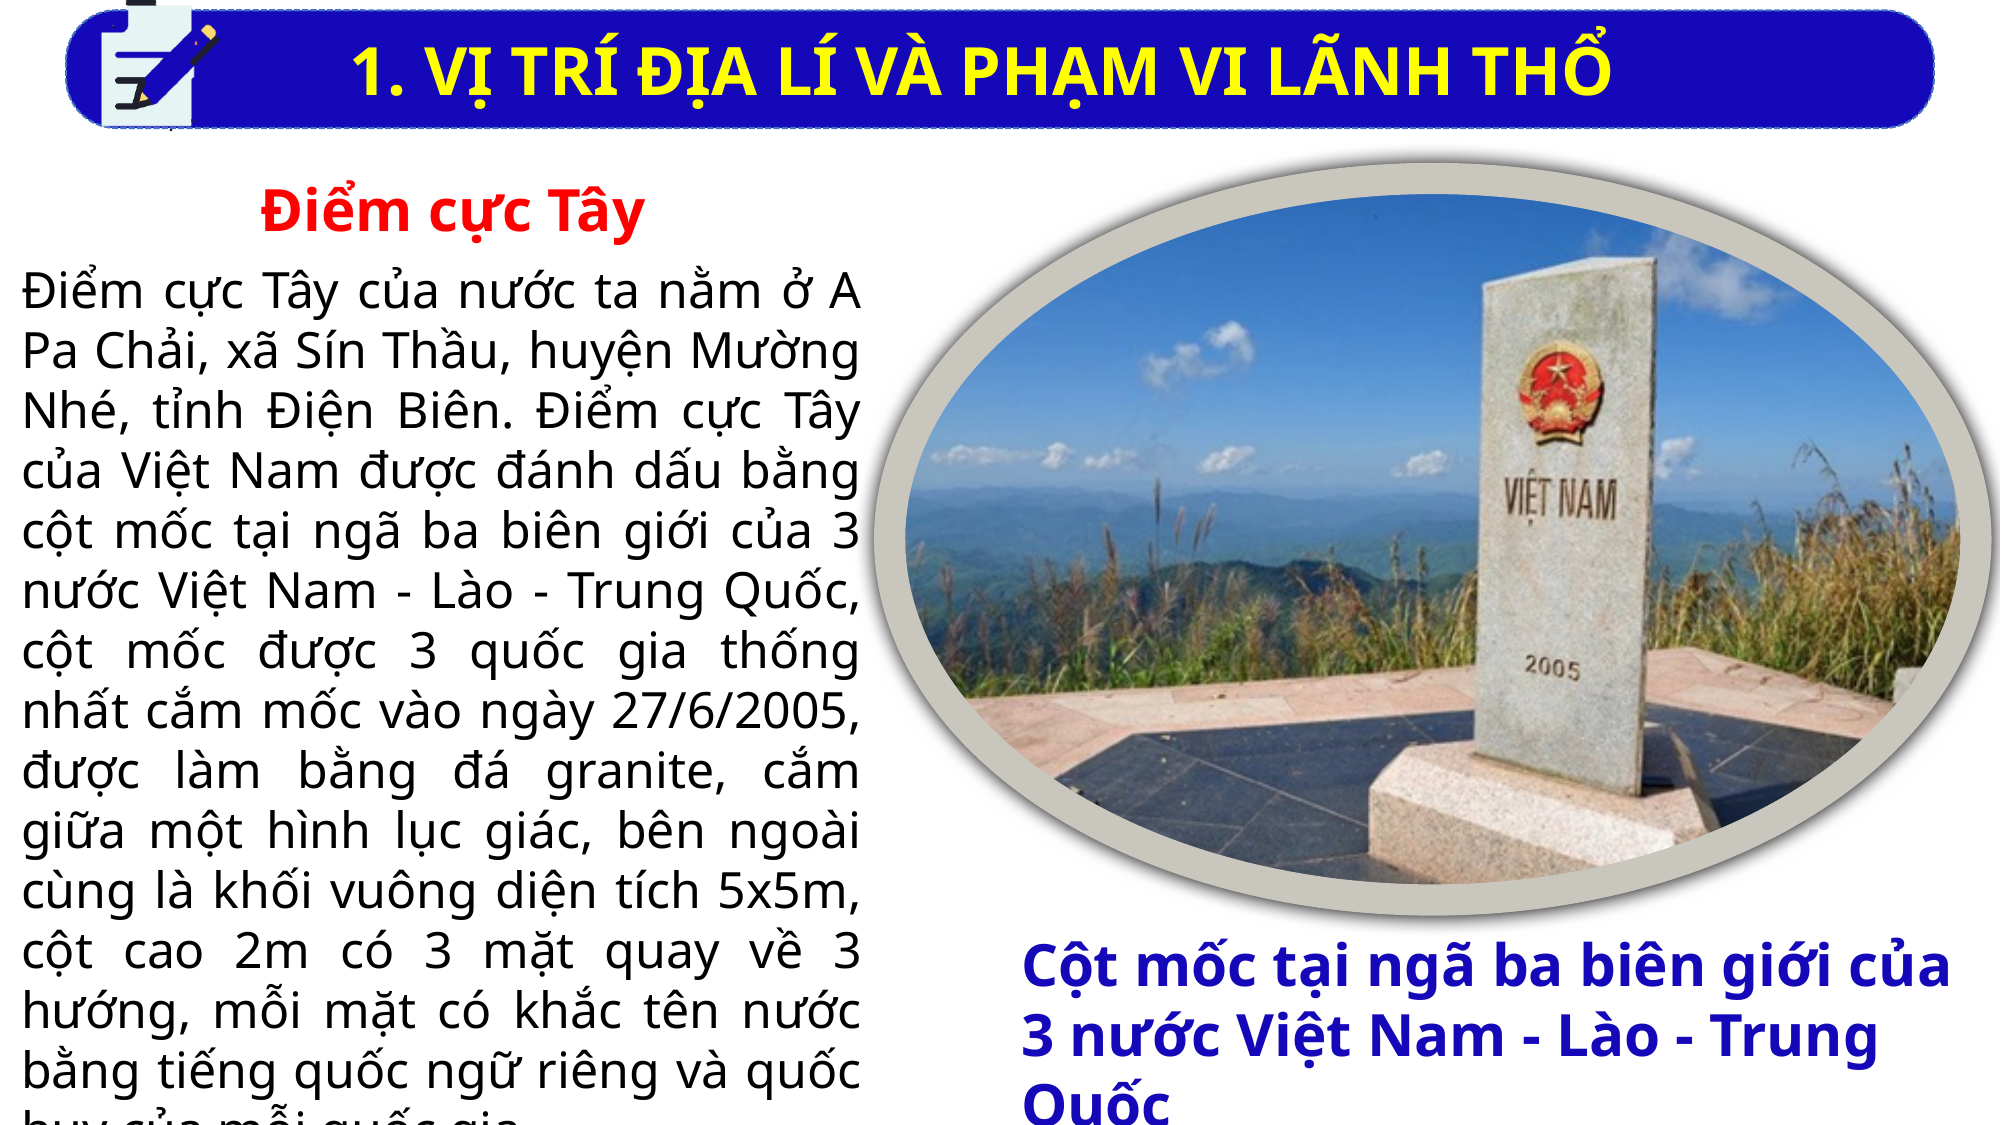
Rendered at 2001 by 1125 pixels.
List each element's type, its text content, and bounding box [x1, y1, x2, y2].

text_box Điểm cực Tây [245, 165, 760, 251]
picture [889, 178, 1976, 900]
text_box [66, 0, 1934, 134]
text_box Điểm cực Tây của nước ta nằm ở A Pa Chải, xã Sín Thầu, huyện Mường Nhé, tỉnh Điện Biên. Điểm cực Tây của Việt Nam được đánh dấu bằng cột mốc tại ngã ba biên giới của 3 nước Việt Nam - Lào - Trung Quốc, cột mốc được 3 quốc gia thống nhất cắm mốc vào ngày 27/6/2005, được làm bằng đá granite, cắm giữa một hình lục giác, bên ngoài cùng là khối vuông diện tích 5x5m, cột cao 2m có 3 mặt quay về 3 hướng, mỗi mặt có khắc tên nước bằng tiếng quốc ngữ riêng và quốc huy của mỗi quốc gia. [6, 251, 877, 1125]
text_box Cột mốc tại ngã ba biên giới của 3 nước Việt Nam - Lào - Trung Quốc [1006, 920, 1994, 1125]
